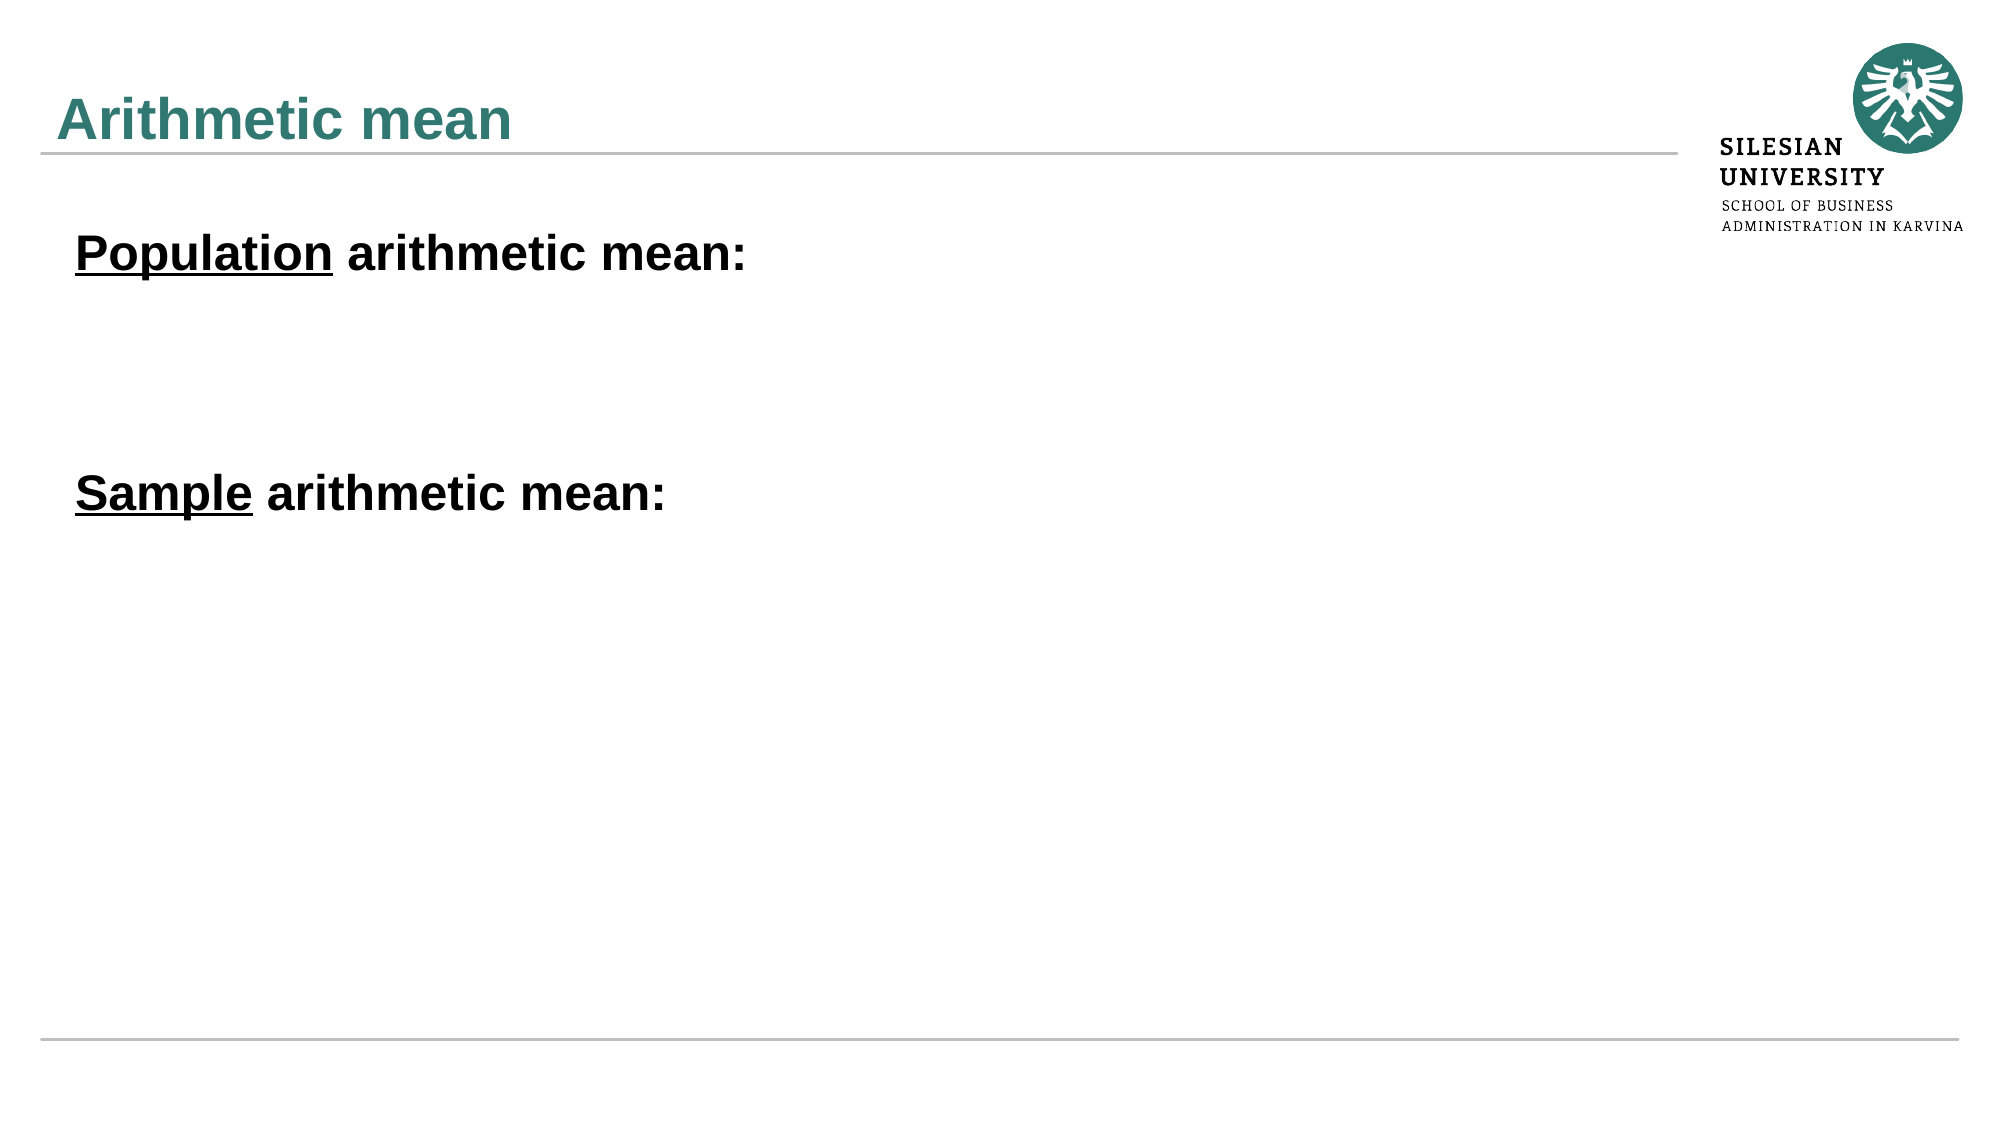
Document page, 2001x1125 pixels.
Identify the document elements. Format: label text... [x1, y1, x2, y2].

picture [1720, 43, 1963, 231]
title Arithmetic mean [41, 73, 1636, 150]
